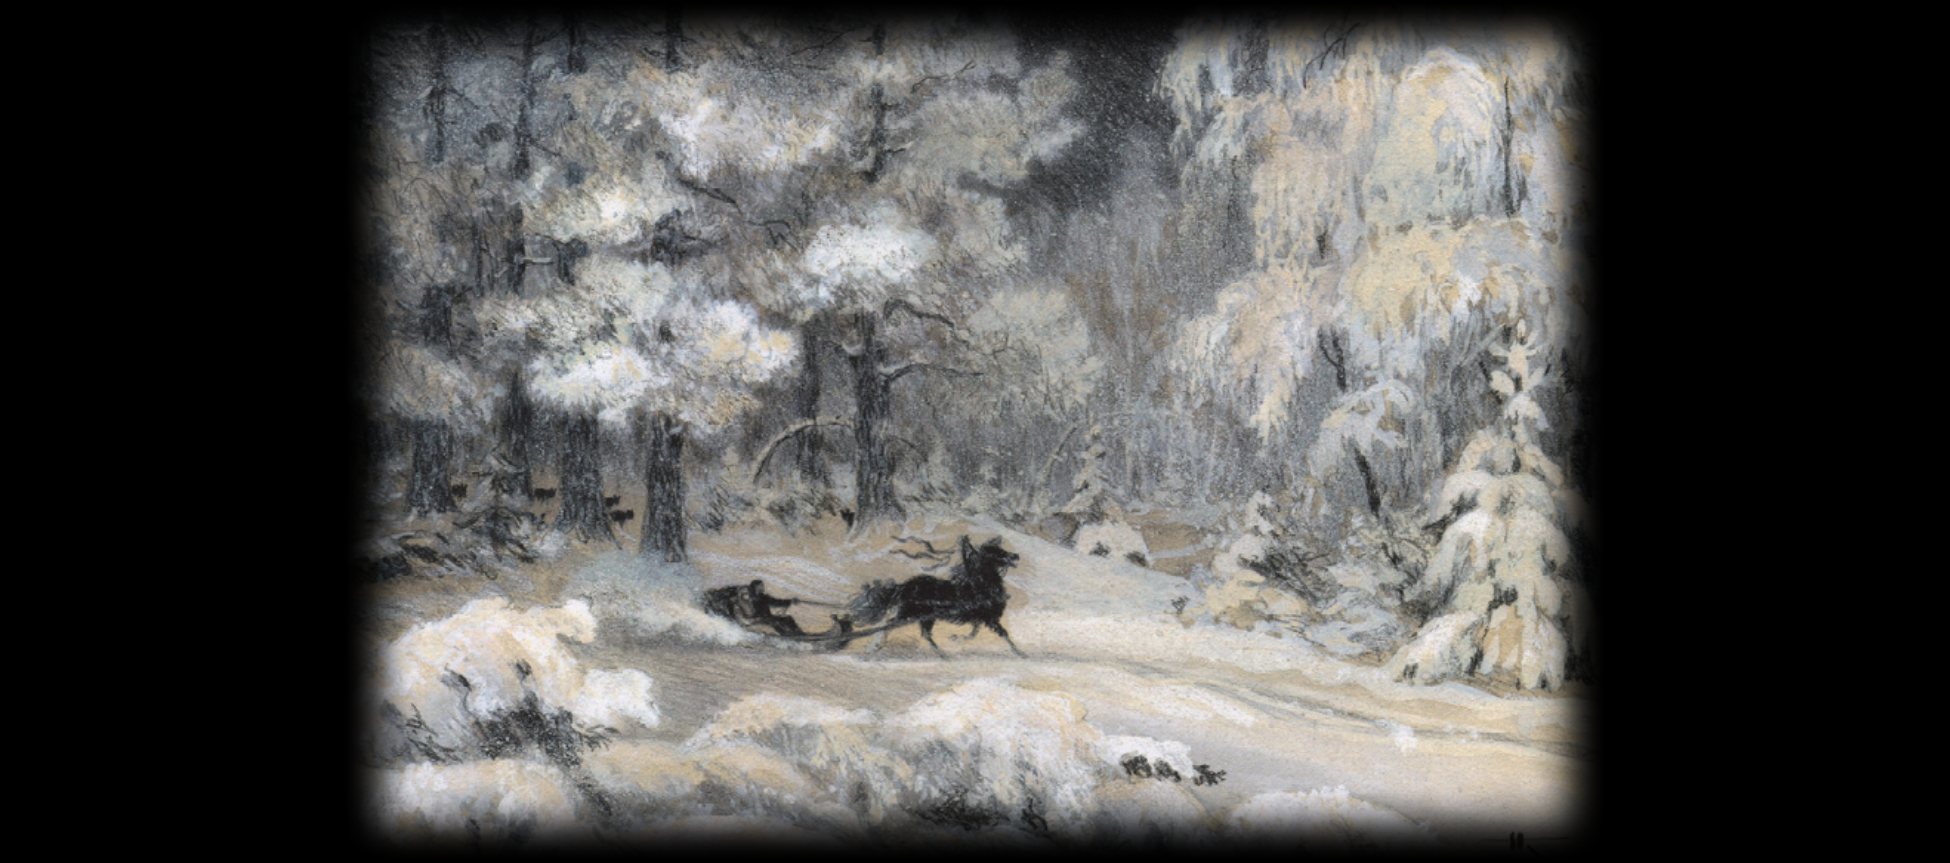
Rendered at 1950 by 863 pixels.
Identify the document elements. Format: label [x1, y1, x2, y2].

picture [342, 0, 1608, 863]
